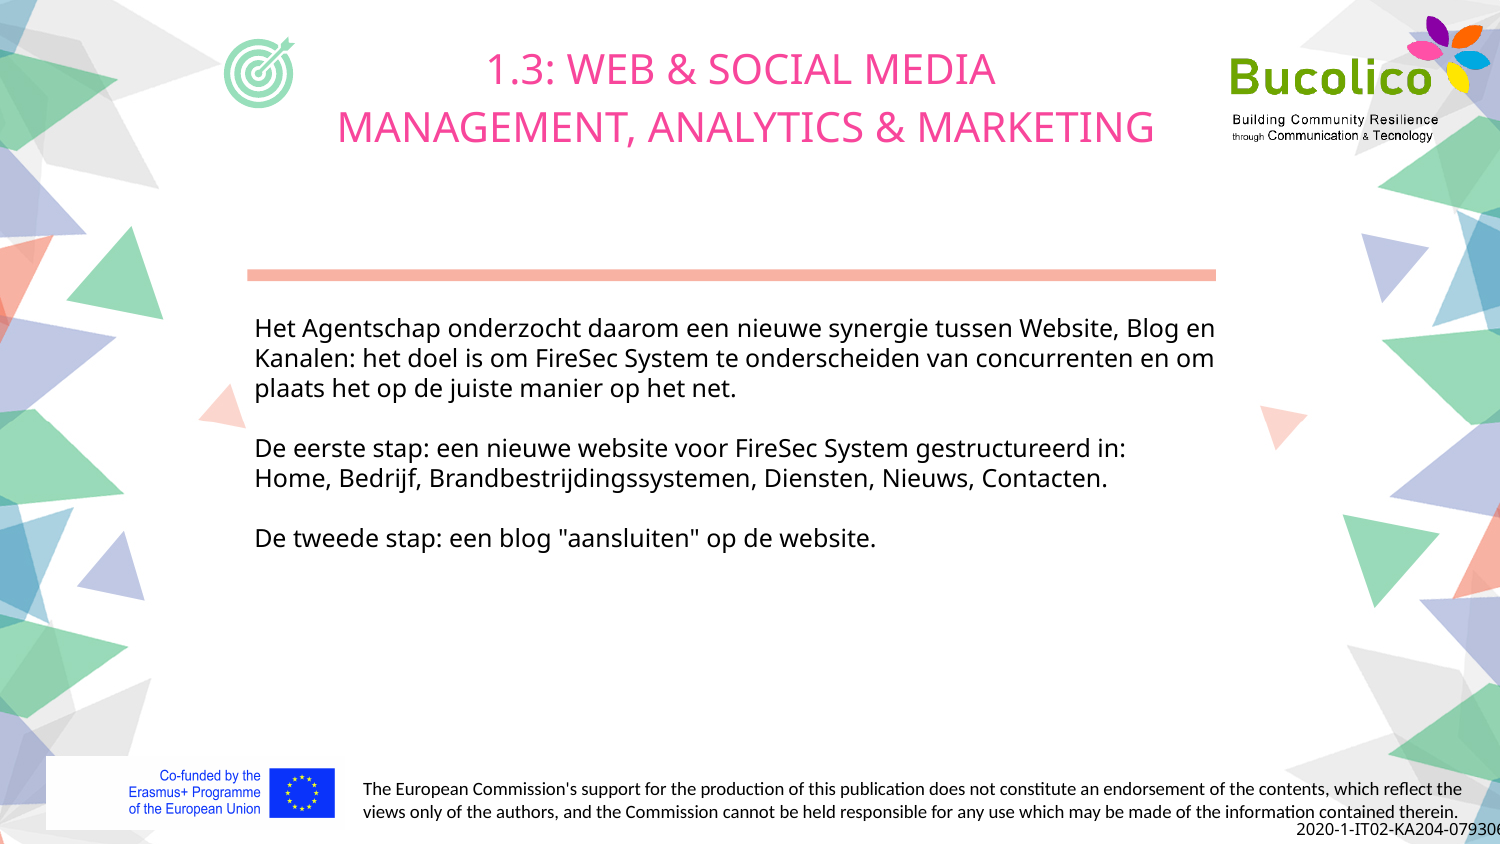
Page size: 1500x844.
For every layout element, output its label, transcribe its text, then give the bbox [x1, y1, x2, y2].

text_box [245, 267, 1218, 283]
text_box [221, 34, 298, 111]
text_box The European Commission's support for the production of this publication does not constitute an endorsement of the contents, which reflect the views only of the authors, and the Commission cannot be held responsible for any use which may be made of the information contained therein. [348, 769, 1486, 830]
picture [0, 0, 1500, 844]
text_box Het Agentschap onderzocht daarom een ​​nieuwe synergie tussen Website, Blog en Kanalen: het doel is om FireSec System te onderscheiden van concurrenten en om plaats het op de juiste manier op het net. De eerste stap: een nieuwe website voor FireSec System gestructureerd in: Home, Bedrijf, Brandbestrijdingssystemen, Diensten, Nieuws, Contacten. De tweede stap: een blog "aansluiten" op de website. [239, 305, 1258, 560]
text_box 1.3: WEB & SOCIAL MEDIA MANAGEMENT, ANALYTICS & MARKETING [223, 49, 1210, 145]
